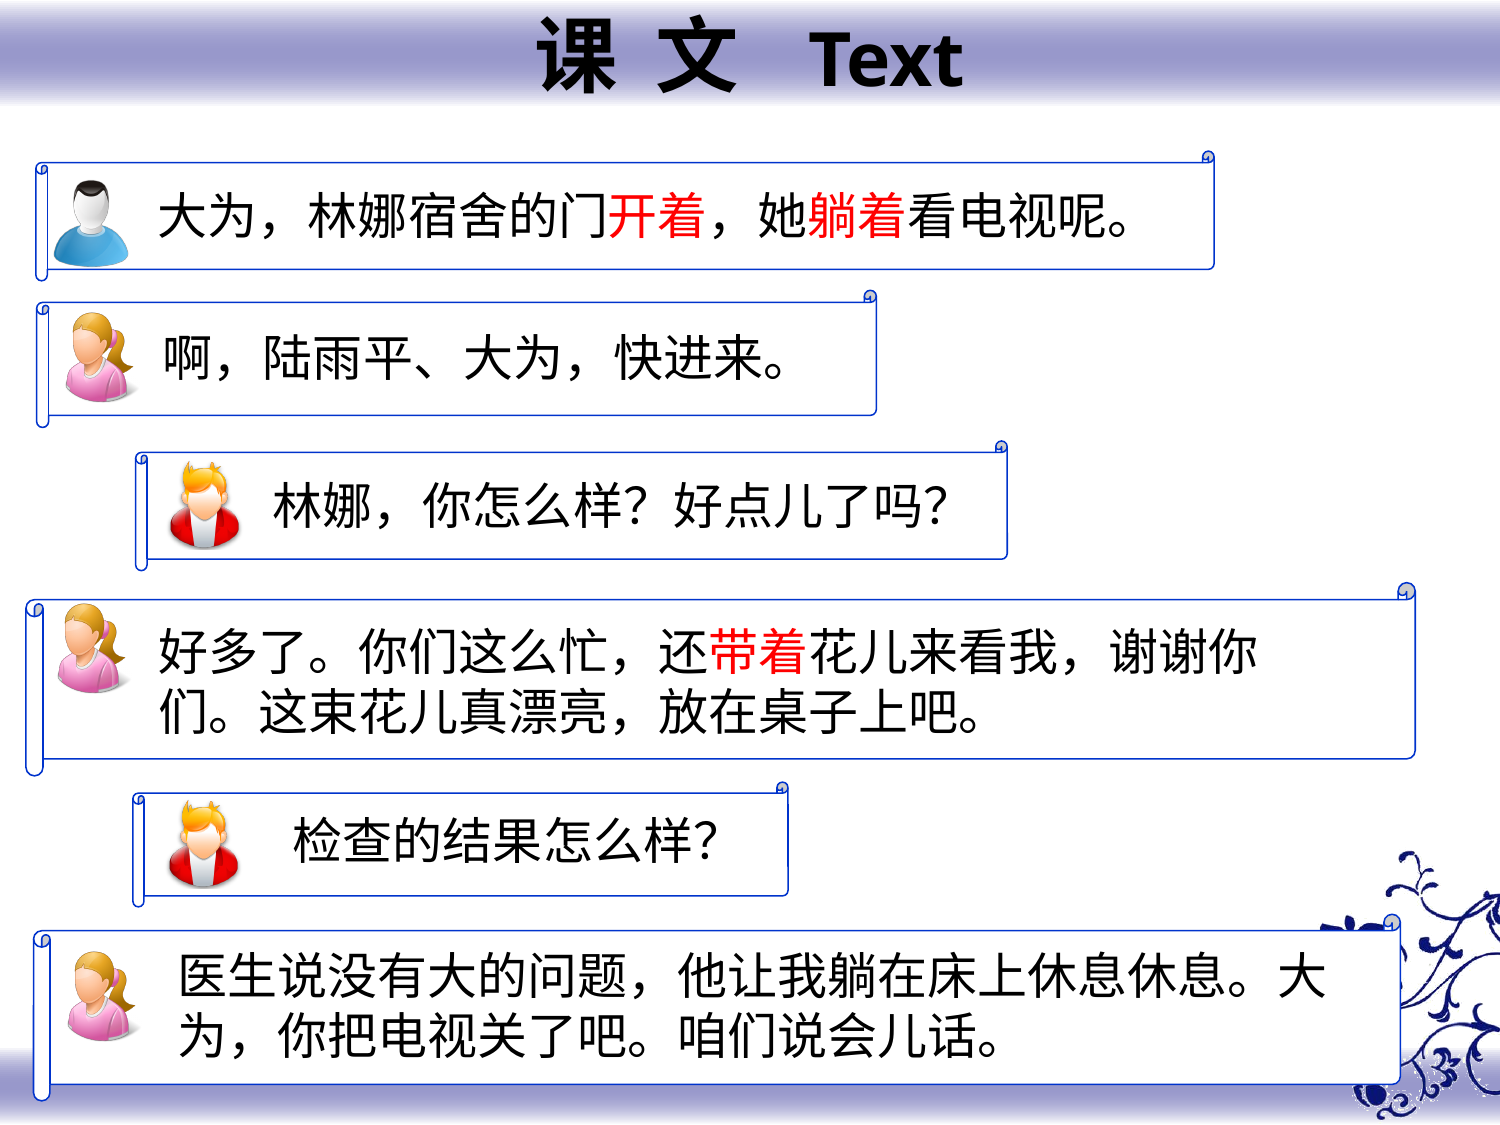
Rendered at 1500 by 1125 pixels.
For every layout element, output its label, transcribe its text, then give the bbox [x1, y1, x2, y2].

text_box 大为，林娜宿舍的门开着，她躺着看电视呢。 [143, 177, 1241, 266]
picture [158, 798, 249, 889]
text_box 好多了。你们这么忙，还带着花儿来看我，谢谢你们。这束花儿真漂亮，放在桌子上吧。 [147, 612, 1341, 696]
text_box 课 文 Text [0, 3, 1500, 103]
text_box 医生说没有大的问题，他让我躺在床上休息休息。大为，你把电视关了吧。咱们说会儿话。 [162, 936, 1360, 1019]
text_box [25, 582, 1416, 776]
text_box 检查的结果怎么样？ [278, 802, 1322, 880]
picture [159, 459, 250, 550]
text_box 啊，陆雨平、大为，快进来。 [150, 319, 1356, 412]
picture [52, 940, 154, 1042]
picture [42, 174, 140, 272]
picture [41, 591, 144, 694]
text_box [33, 914, 1401, 1101]
text_box 林娜，你怎么样？好点儿了吗？ [258, 467, 1356, 556]
text_box [35, 151, 1215, 281]
text_box [132, 782, 789, 907]
text_box [154, 290, 877, 319]
text_box [36, 302, 876, 428]
text_box [135, 440, 1008, 571]
picture [1245, 840, 1500, 1125]
picture [50, 301, 152, 403]
